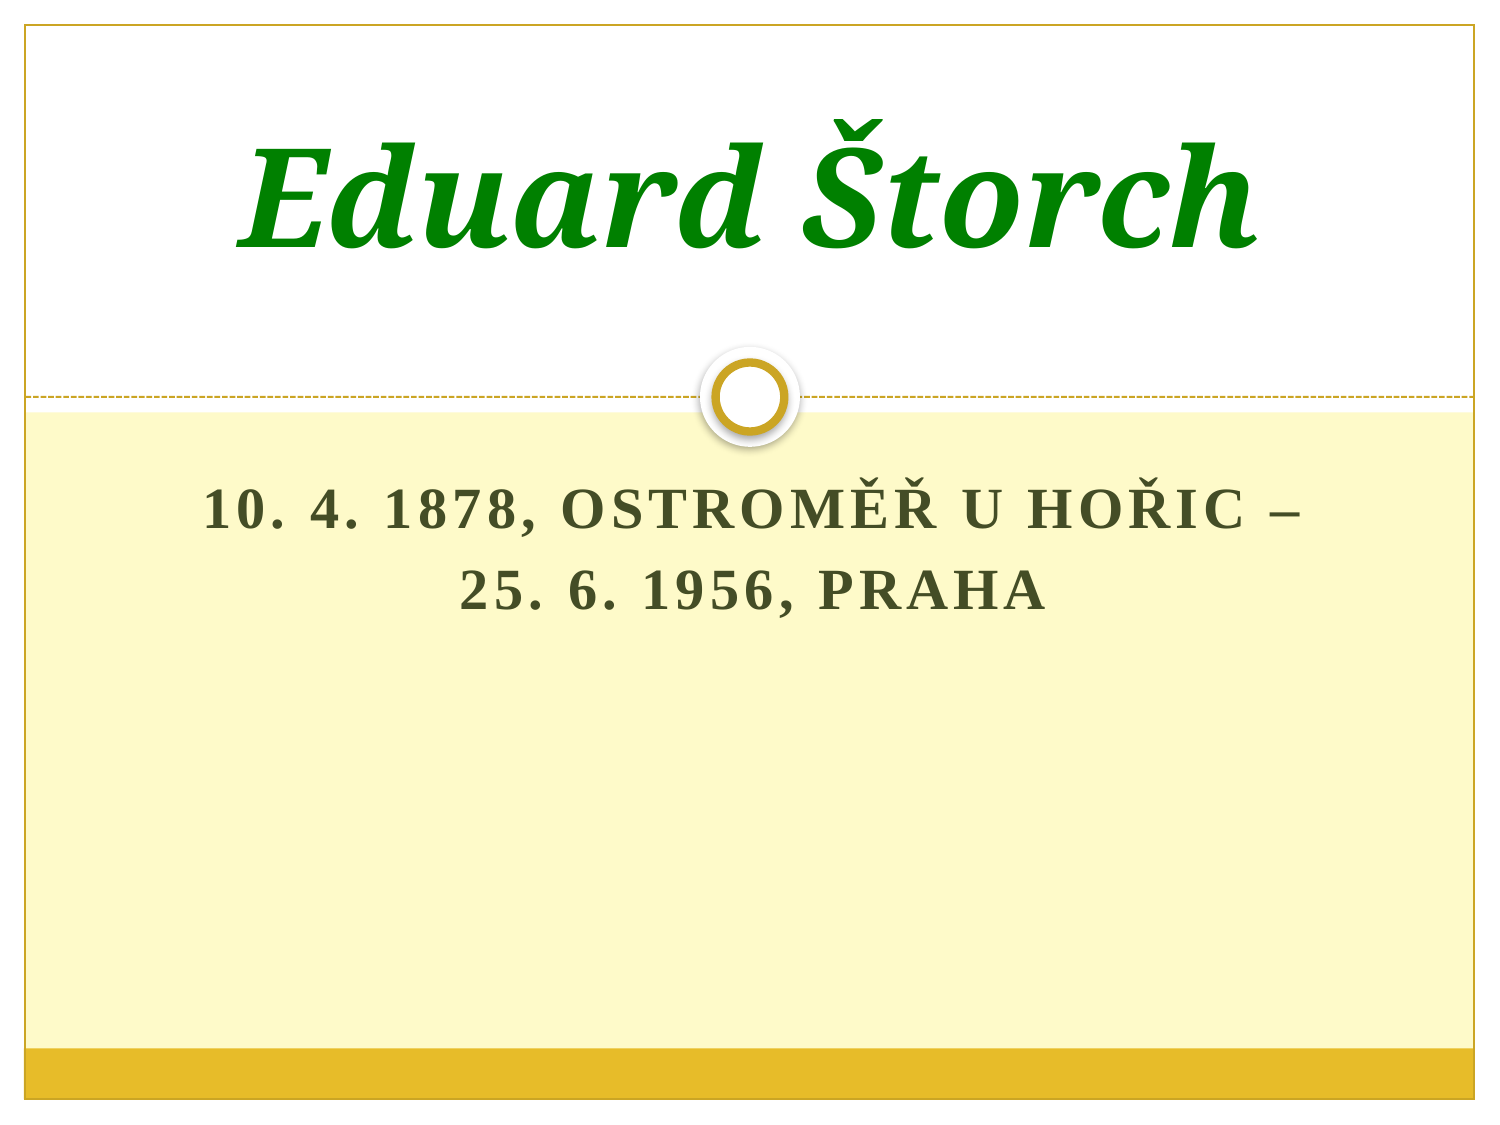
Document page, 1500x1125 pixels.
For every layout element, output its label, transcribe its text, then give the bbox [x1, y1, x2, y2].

subtitle 10. 4. 1878, Ostroměř u Hořic – 25. 6. 1956, Praha [100, 462, 1424, 750]
title Eduard Štorch [112, 90, 1388, 283]
